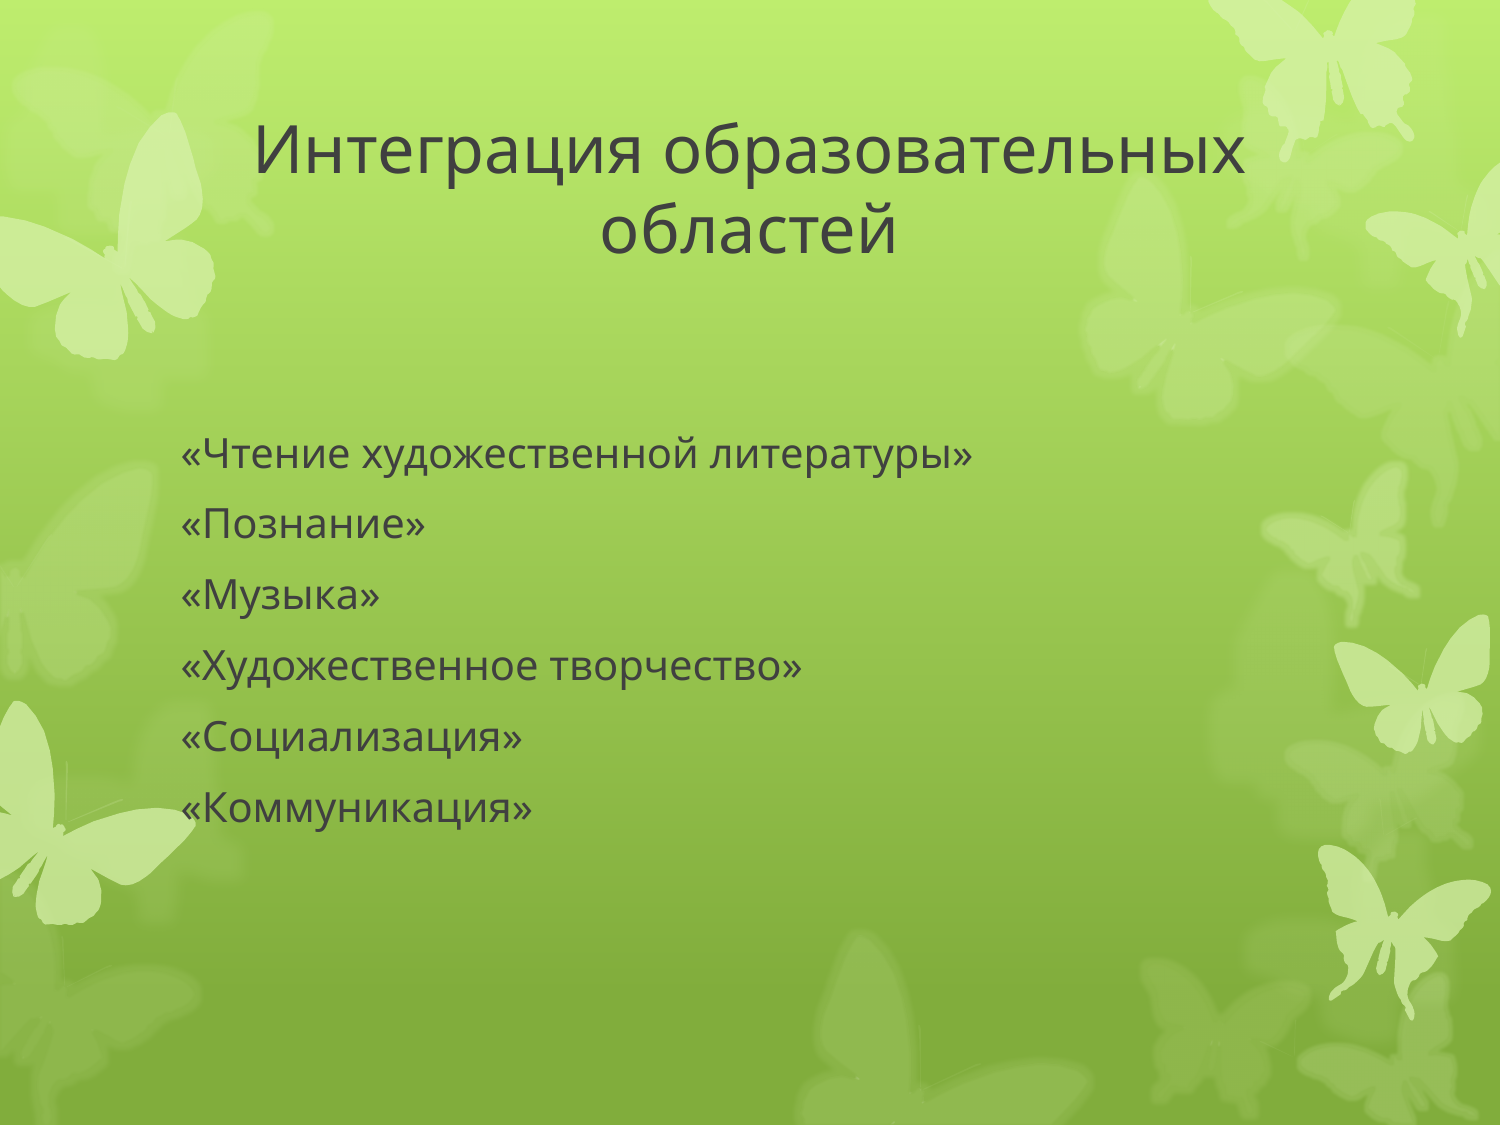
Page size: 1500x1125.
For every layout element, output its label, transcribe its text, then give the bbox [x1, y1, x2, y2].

list «Чтение художественной литературы» «Познание» «Музыка» «Художественное творчество» «Социализация» «Коммуникация» [165, 296, 1335, 962]
title Интеграция образовательных областей [165, 110, 1335, 263]
